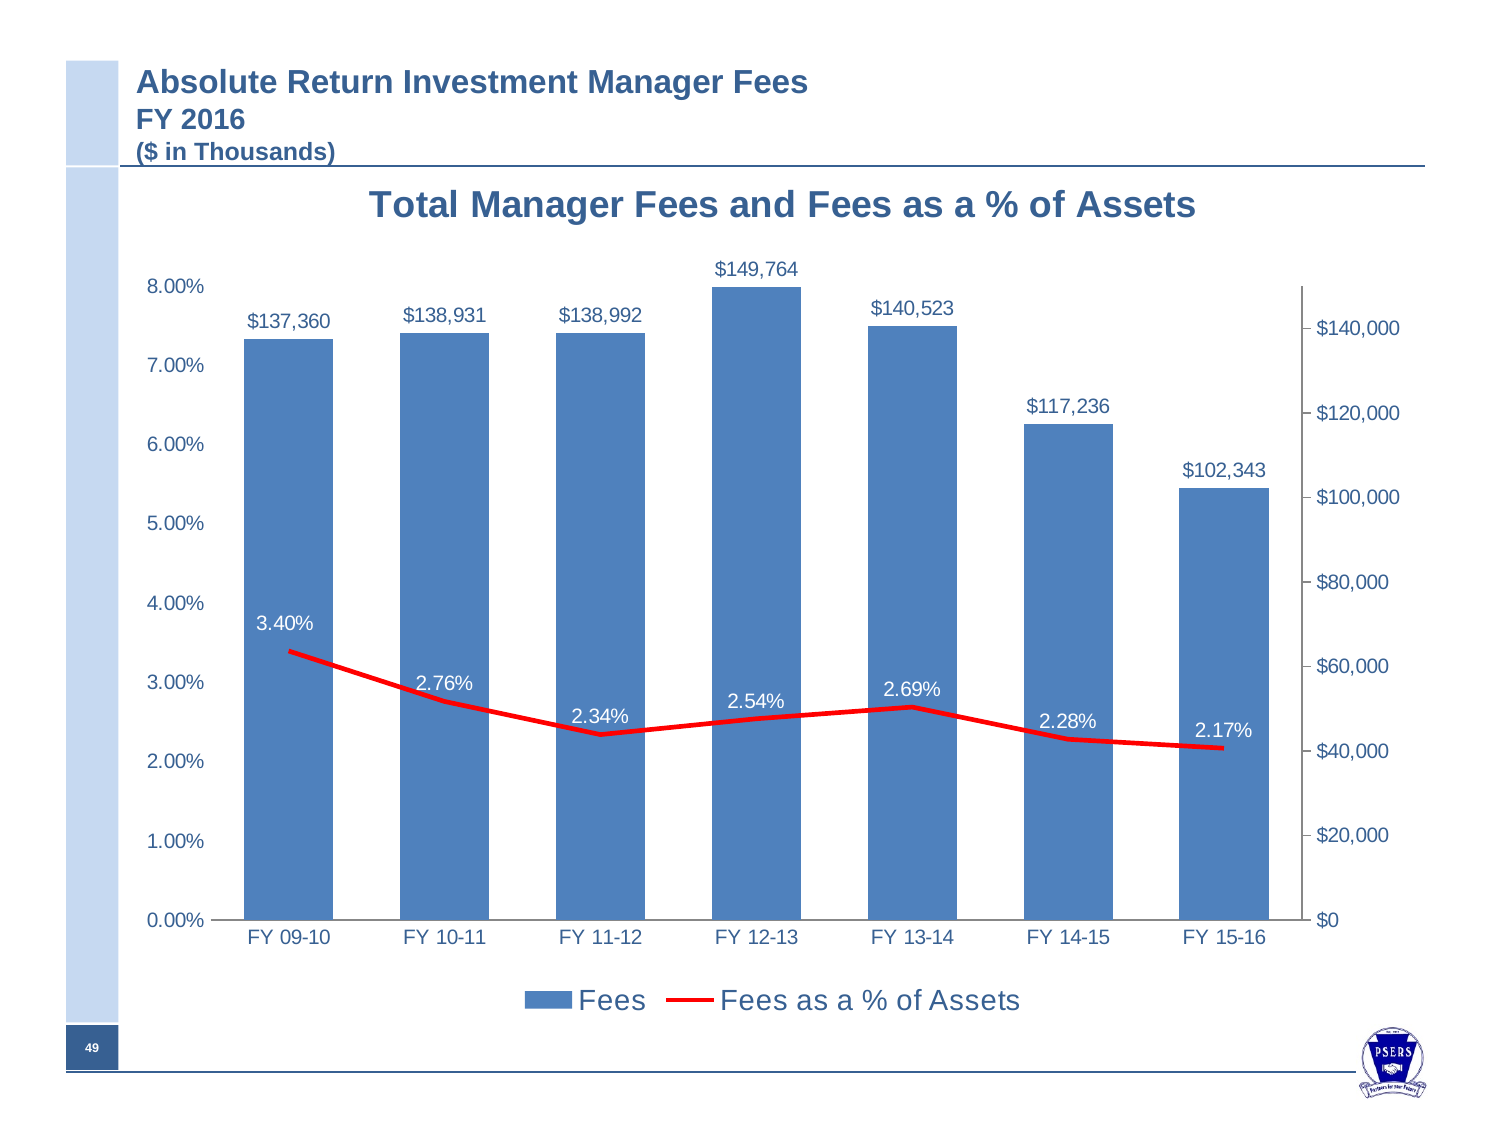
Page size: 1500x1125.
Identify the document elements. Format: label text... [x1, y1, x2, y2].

slide_number 48 [65, 1024, 119, 1071]
picture [1356, 1024, 1428, 1100]
chart [120, 167, 1426, 1023]
title Absolute Return Investment Manager Fees FY 2016 ($ in Thousands) [120, 60, 1424, 166]
